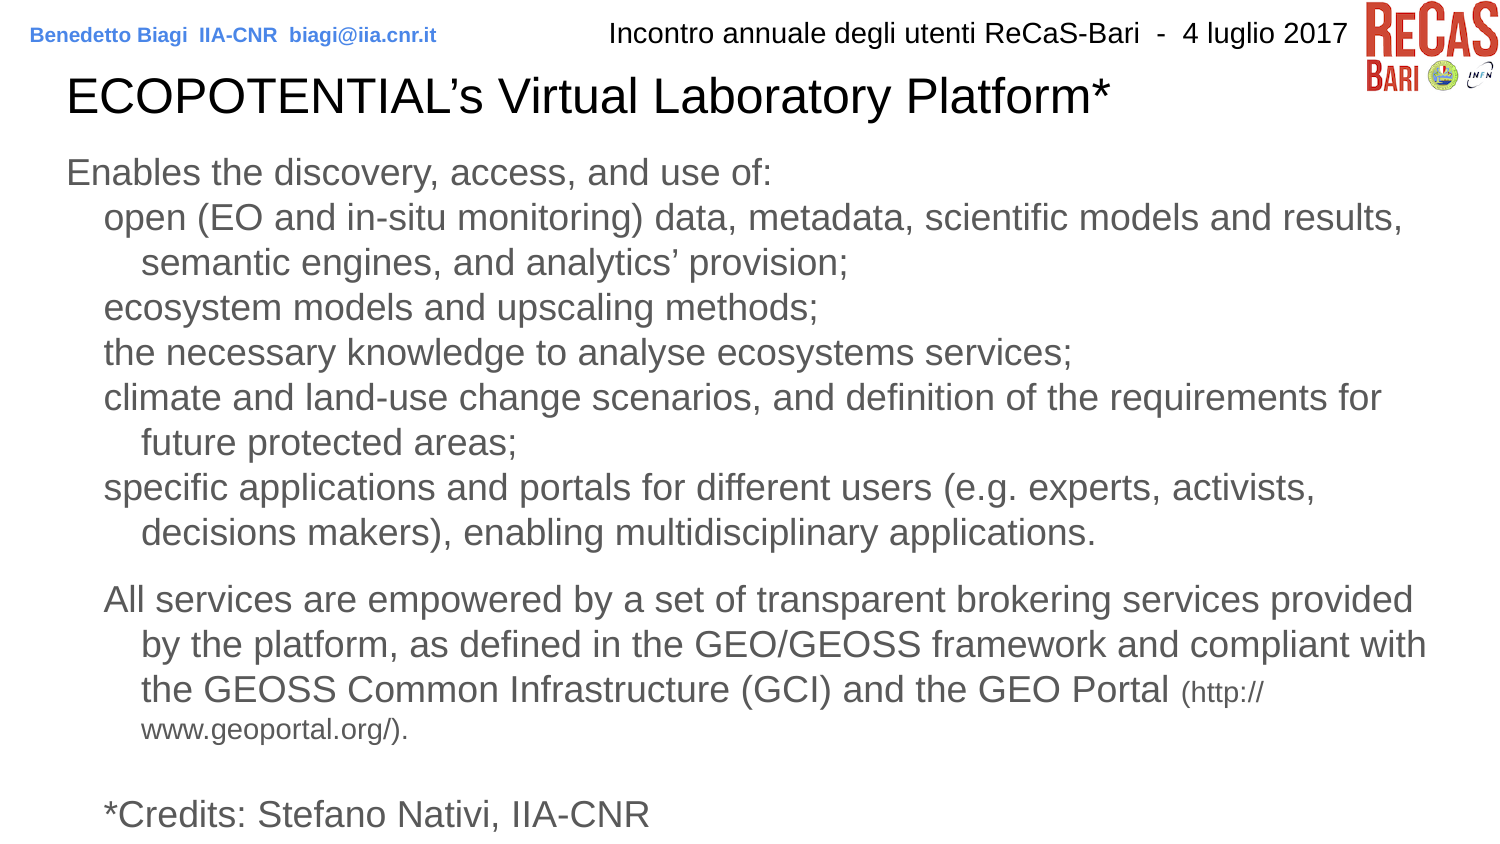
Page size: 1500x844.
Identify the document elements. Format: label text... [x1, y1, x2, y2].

text_box Benedetto Biagi IIA-CNR biagi@iia.cnr.it [14, 6, 503, 39]
title ECOPOTENTIAL’s Virtual Laboratory Platform* [51, 48, 1166, 125]
list Enables the discovery, access, and use of: open (EO and in-situ monitoring) data, metadata, scientific models and results, semantic engines, and analytics’ provision; ecosystem models and upscaling methods; the necessary knowledge to analyse ecosystems services; climate and land-use change scenarios, and definition of the requirements for future protected areas; specific applications and portals for different users (e.g. experts, activists, decisions makers), enabling multidisciplinary applications. All services are empowered by a set of transparent brokering services provided by the platform, as defined in the GEO/GEOSS framework and compliant with the GEOSS Common Infrastructure (GCI) and the GEO Portal (http:// www.geoportal.org/). *Credits: Stefano Nativi, IIA-CNR [51, 132, 1449, 827]
picture [1364, 0, 1500, 94]
